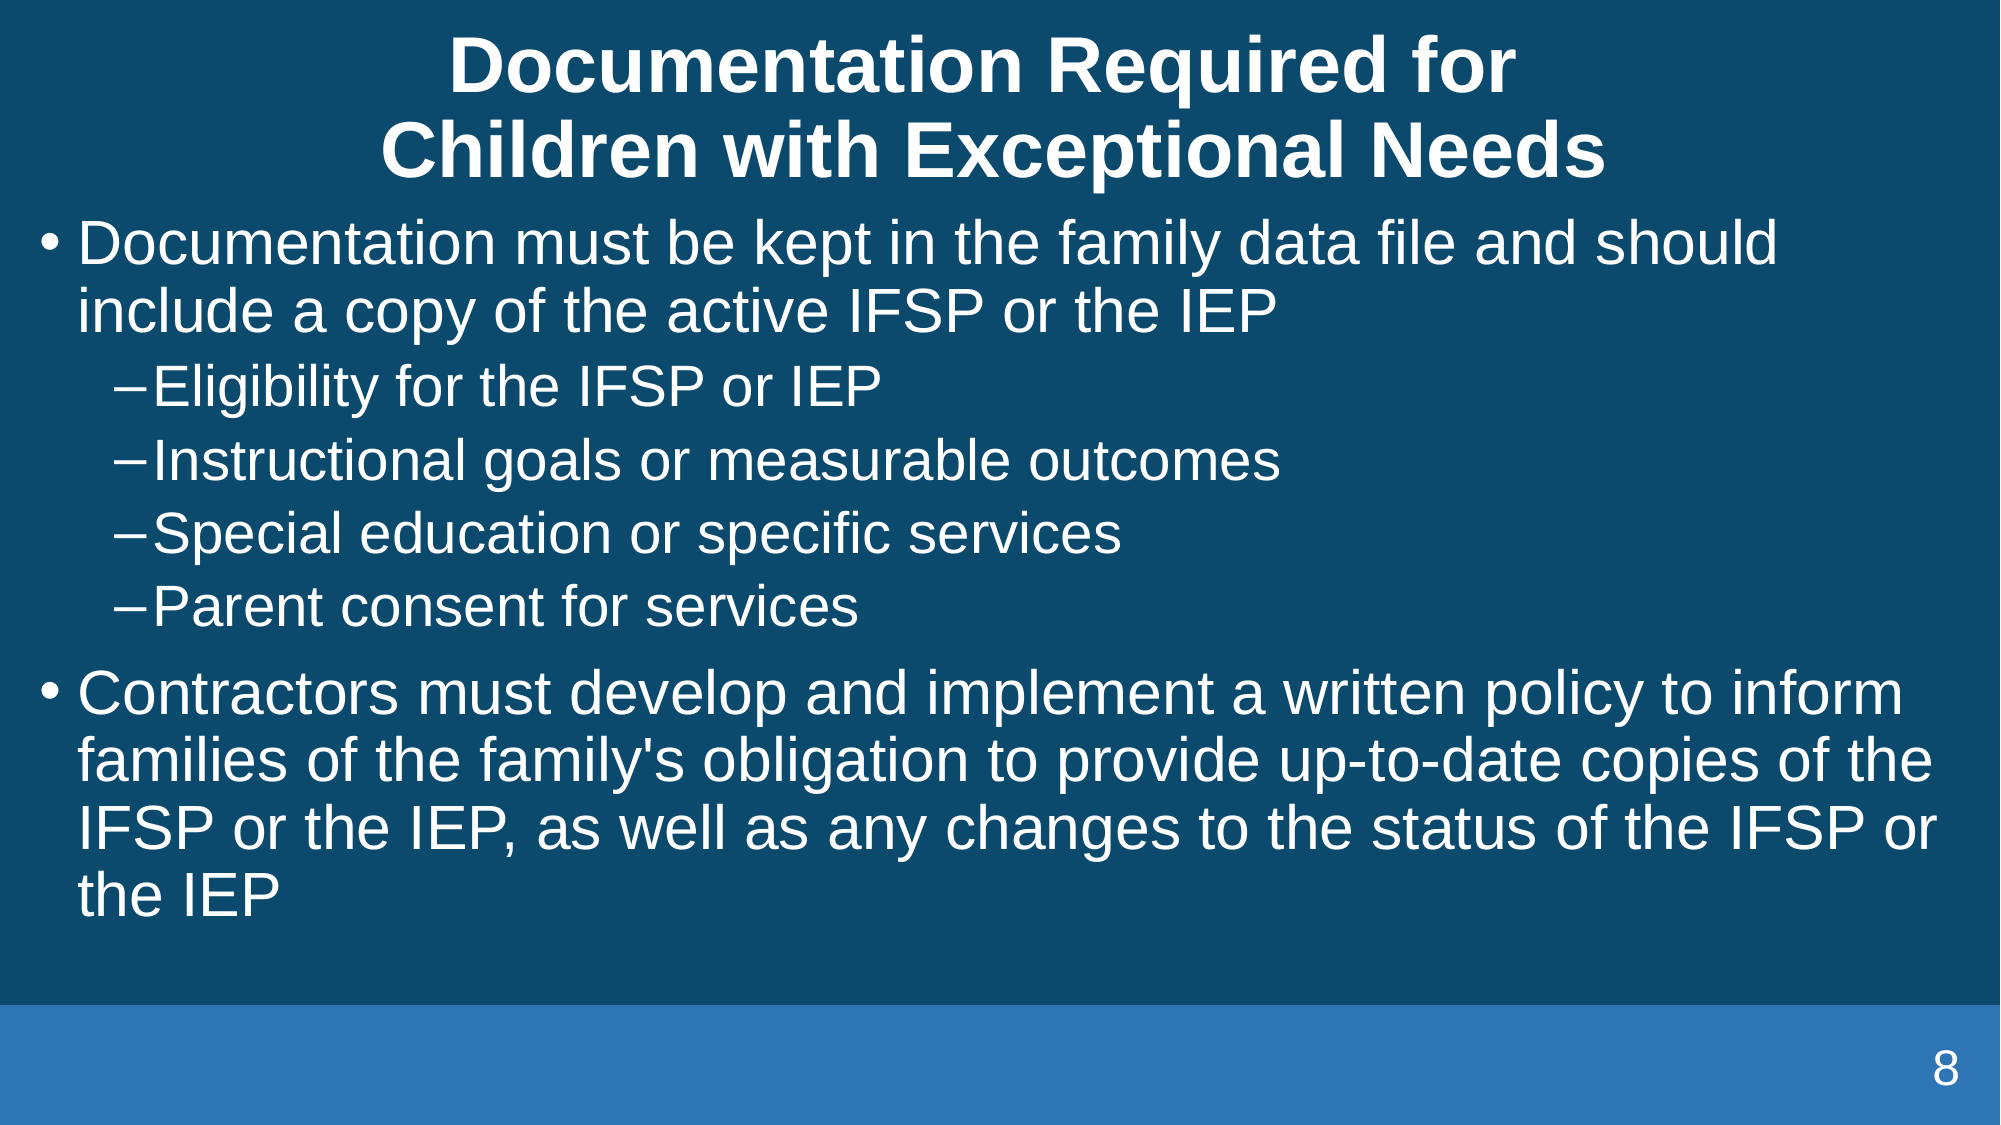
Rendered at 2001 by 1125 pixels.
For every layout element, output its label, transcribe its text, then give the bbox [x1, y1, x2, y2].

slide_number 8 [1524, 1035, 1975, 1095]
title Documentation Required for Children with Exceptional Needs [0, 0, 1989, 218]
list Documentation must be kept in the family data file and should include a copy of the active IFSP or the IEP Eligibility for the IFSP or IEP Instructional goals or measurable outcomes Special education or specific services Parent consent for services Contractors must develop and implement a written policy to inform families of the family's obligation to provide up-to-date copies of the IFSP or the IEP, as well as any changes to the status of the IFSP or the IEP [24, 203, 1975, 930]
